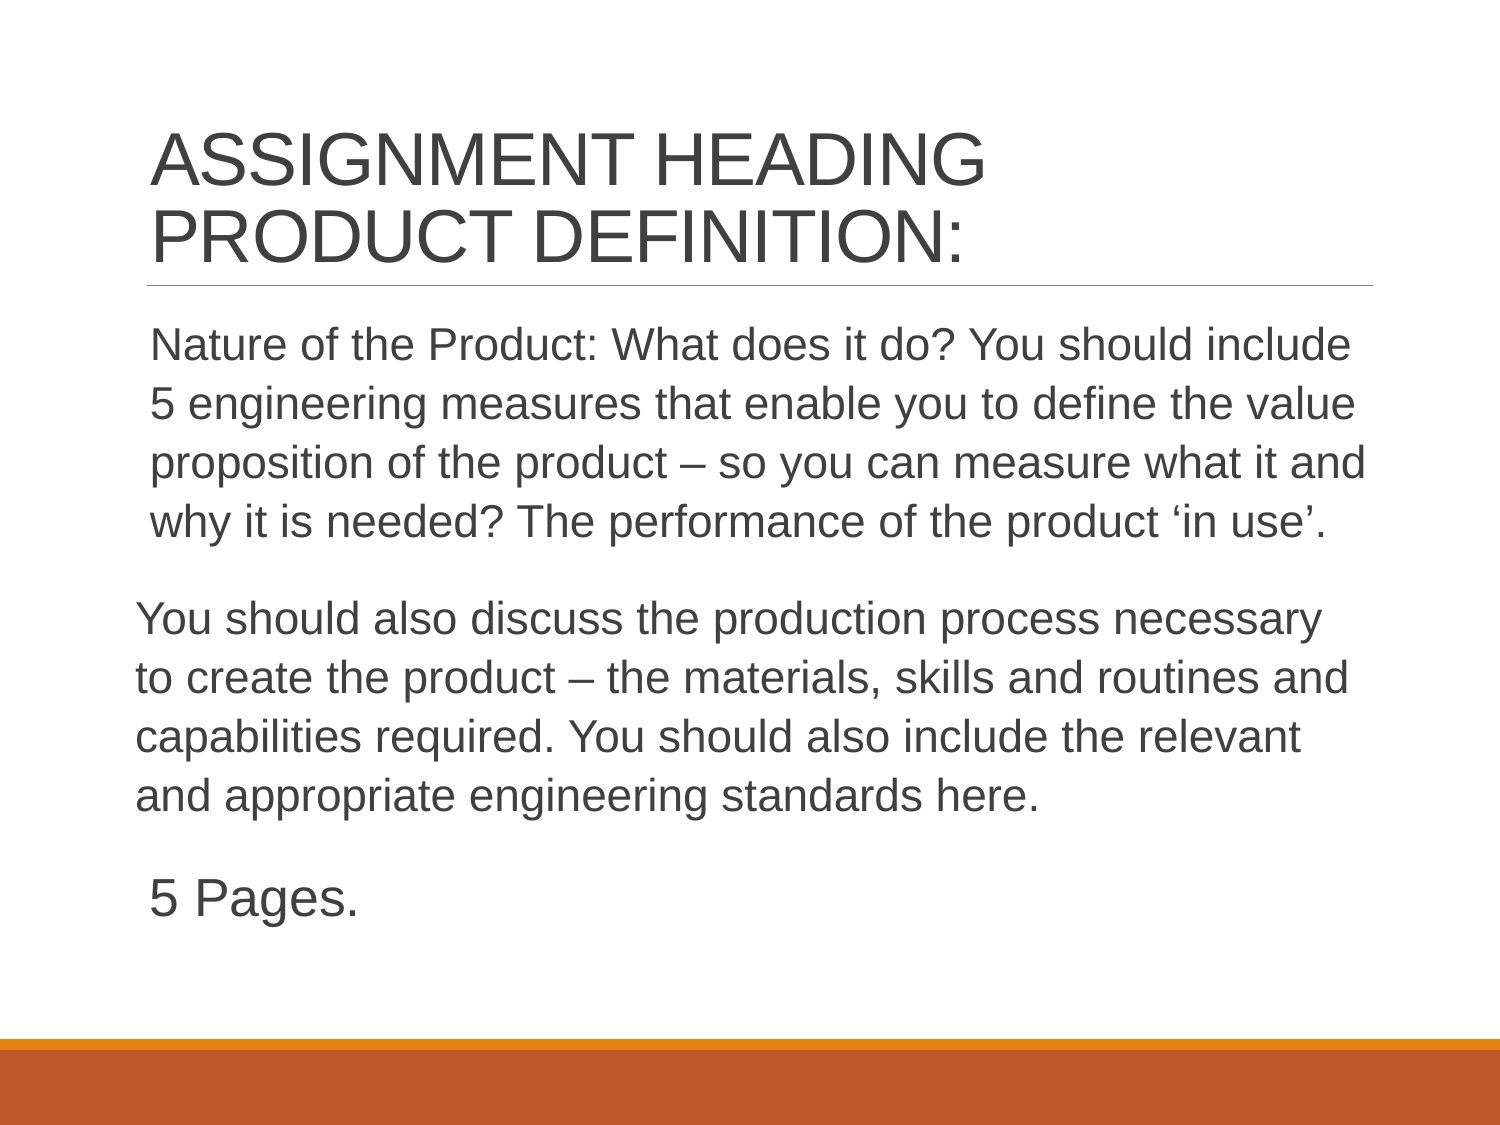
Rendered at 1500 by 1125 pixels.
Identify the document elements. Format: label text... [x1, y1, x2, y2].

title ASSIGNMENT HEADING PRODUCT DEFINITION: [135, 47, 1373, 285]
list Nature of the Product: What does it do? You should include 5 engineering measures that enable you to define the value proposition of the product – so you can measure what it and why it is needed? The performance of the product ‘in use’. You should also discuss the production process necessary to create the product – the materials, skills and routines and capabilities required. You should also include the relevant and appropriate engineering standards here. 5 Pages. [135, 302, 1373, 963]
